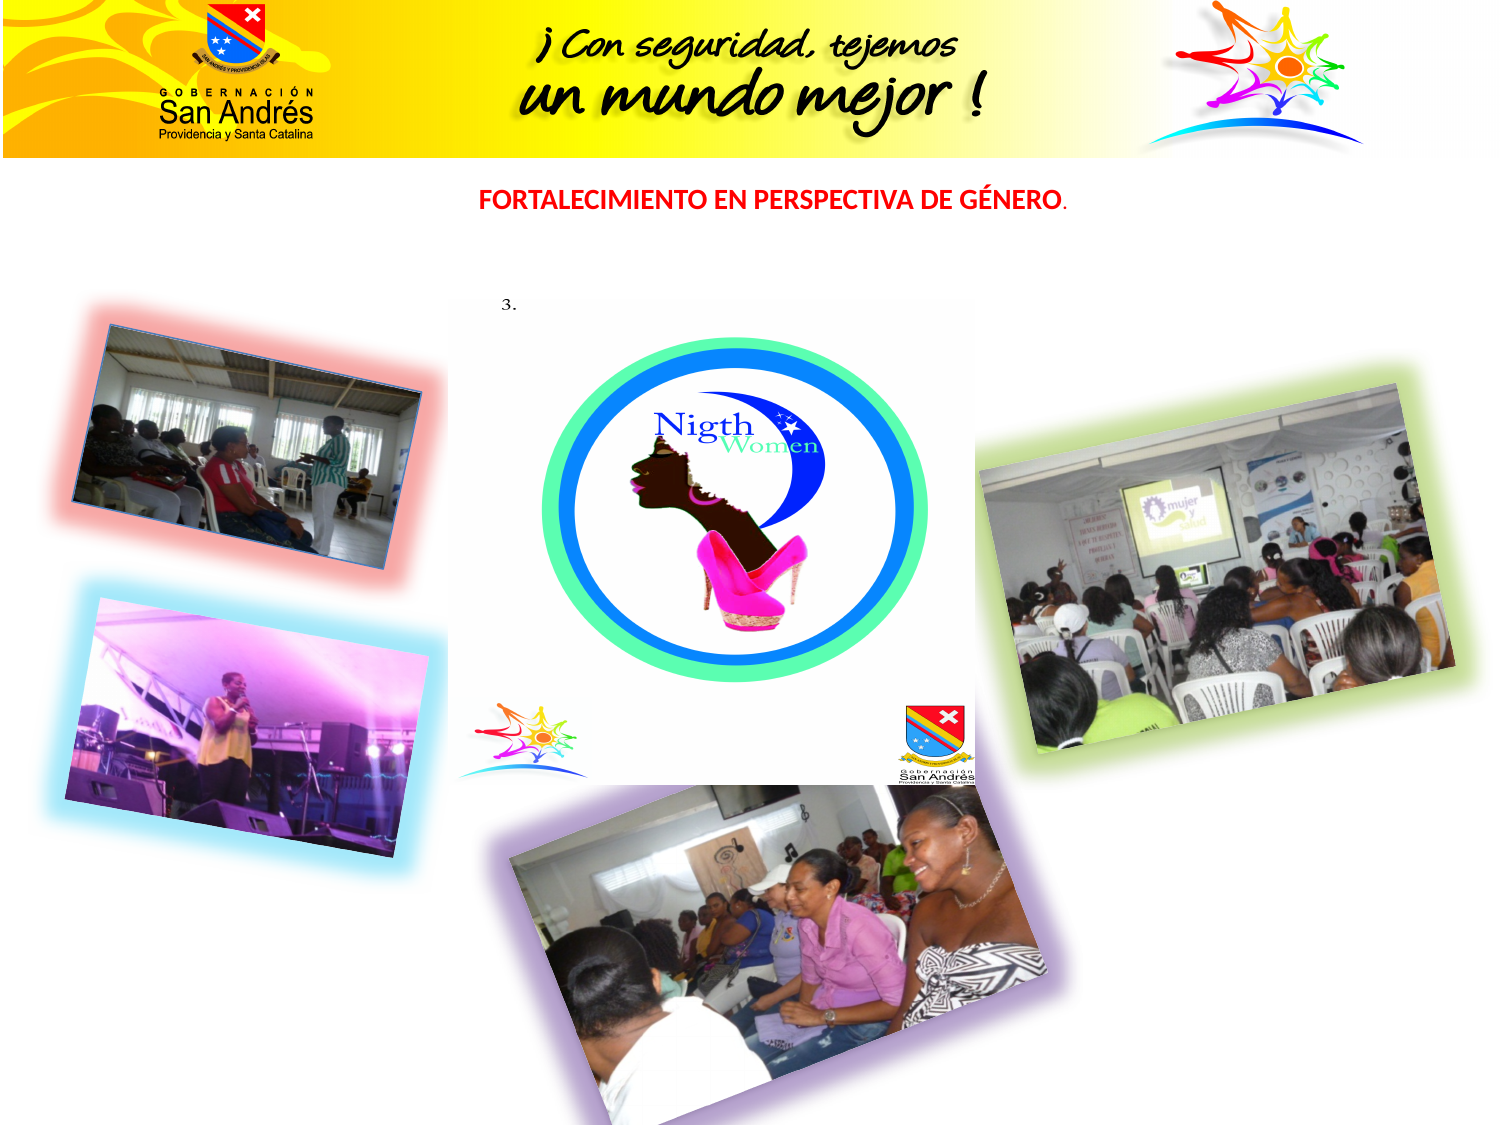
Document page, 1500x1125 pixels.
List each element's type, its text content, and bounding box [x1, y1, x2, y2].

title FORTALECIMIENTO EN PERSPECTIVA DE GÉNERO. [135, 166, 1411, 268]
picture [65, 598, 428, 857]
picture [3, 0, 1500, 158]
picture [447, 299, 1047, 1125]
picture [74, 326, 420, 567]
picture [979, 383, 1455, 753]
